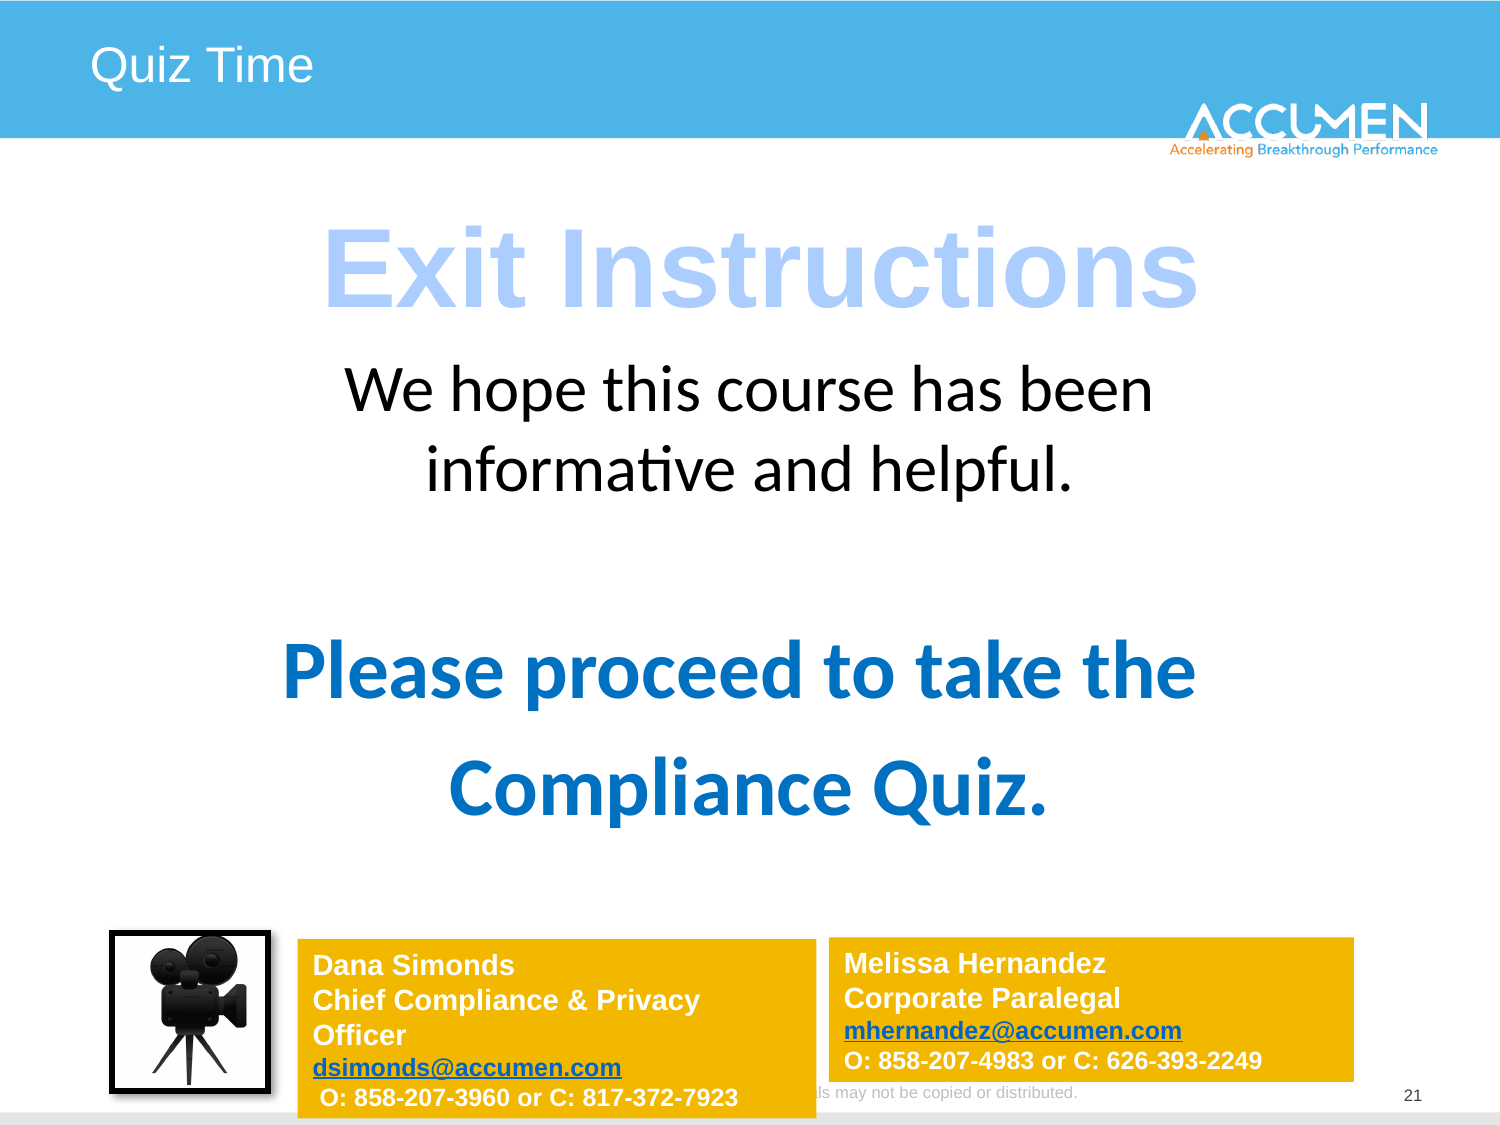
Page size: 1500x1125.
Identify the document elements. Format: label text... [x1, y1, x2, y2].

text_box Melissa Hernandez Corporate Paralegal mhernandez@accumen.com O: 858-207-4983 or C: 626-393-2249 [828, 937, 1354, 1082]
text_box We hope this course has been informative and helpful. Please proceed to take the Compliance Quiz. [224, 337, 1275, 888]
slide_number 21 [1374, 1077, 1438, 1125]
picture [1169, 103, 1438, 160]
text_box Dana Simonds Chief Compliance & Privacy Officer dsimonds@accumen.com O: 858-207-3960 or C: 817-372-7923 [297, 938, 817, 1119]
text_box Exit Instructions [249, 187, 1500, 429]
title Quiz Time [74, 29, 1426, 104]
picture [115, 935, 265, 1089]
